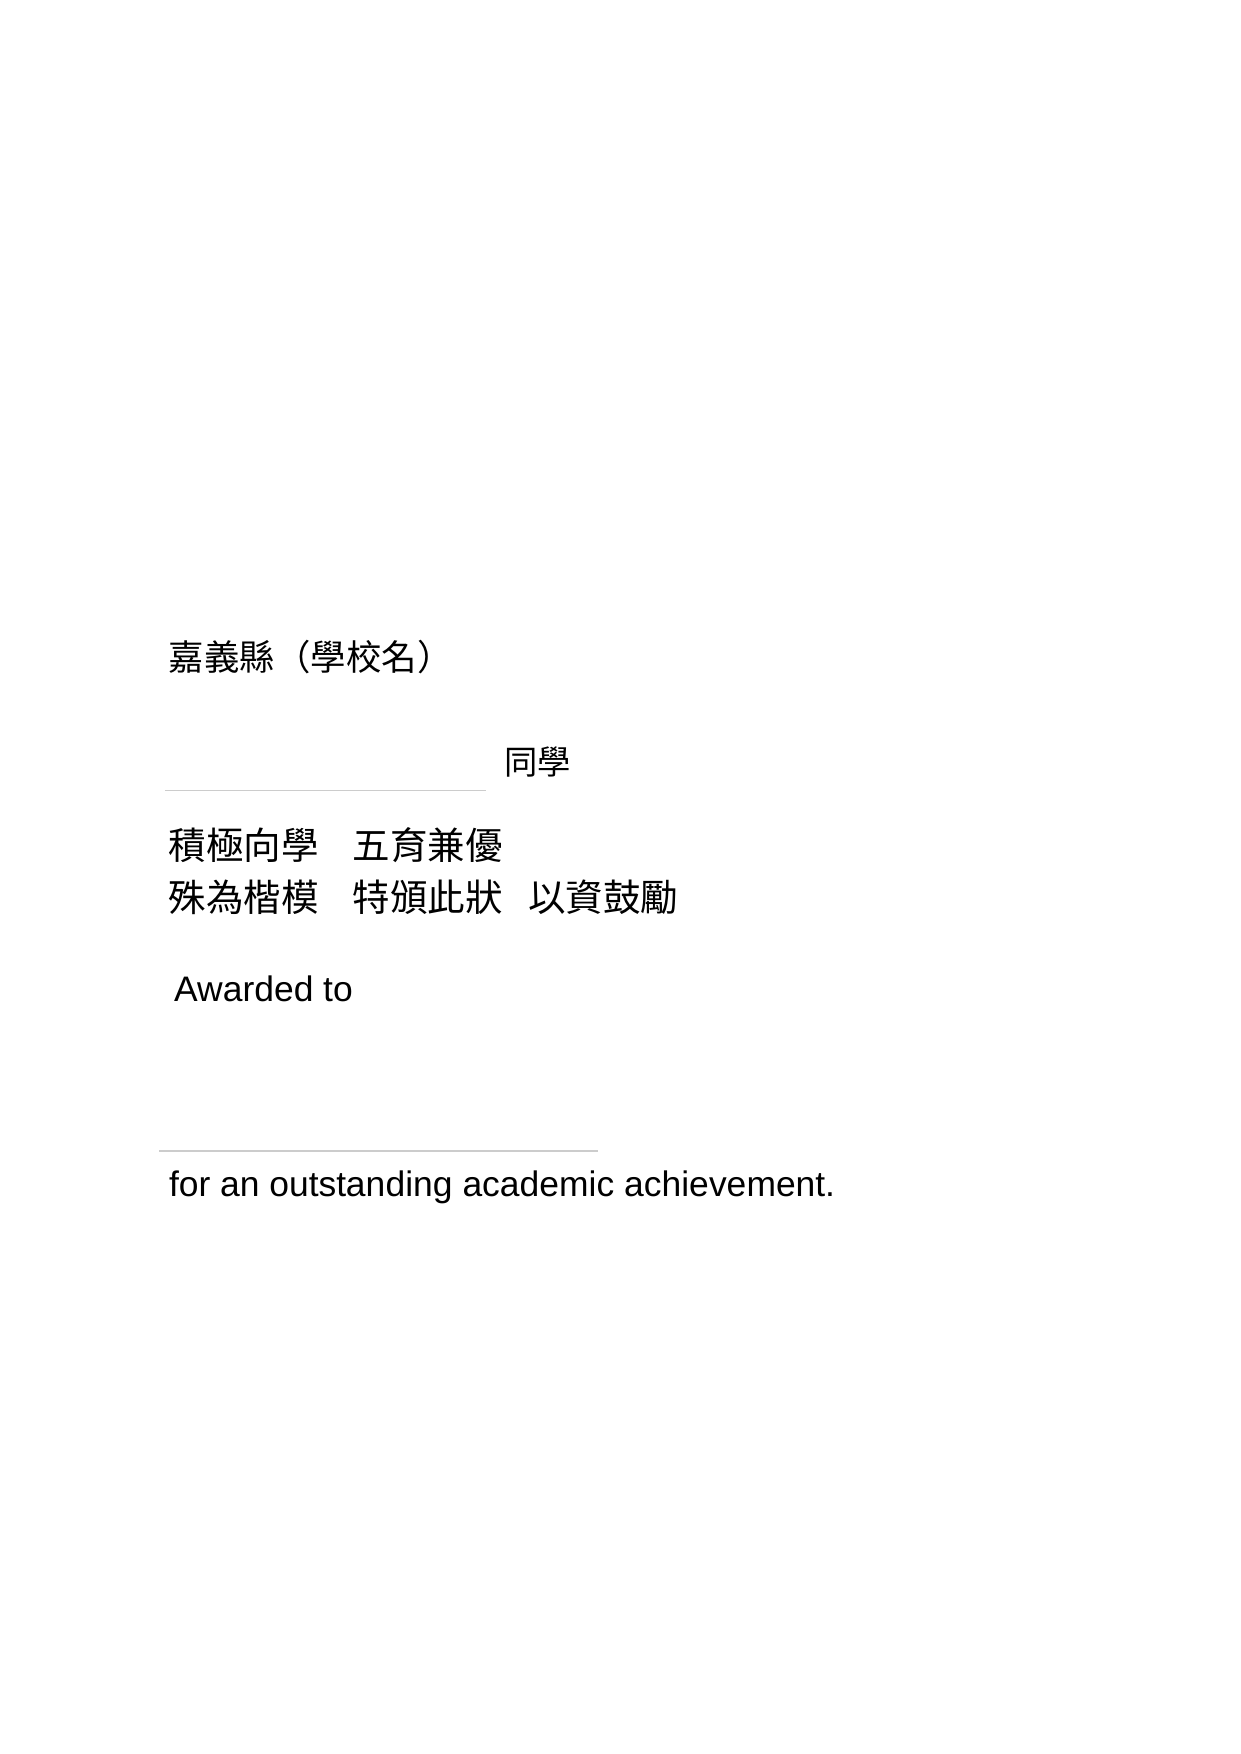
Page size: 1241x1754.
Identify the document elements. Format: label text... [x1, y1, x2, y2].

text_box for an outstanding academic achievement. [154, 1145, 881, 1219]
text_box 積極向學 五育兼優 殊為楷模 特頒此狀 以資鼓勵 [154, 800, 773, 917]
text_box 同學 [489, 725, 621, 796]
text_box 嘉義縣（學校名） [153, 620, 810, 693]
text_box Awarded to [159, 933, 853, 1024]
